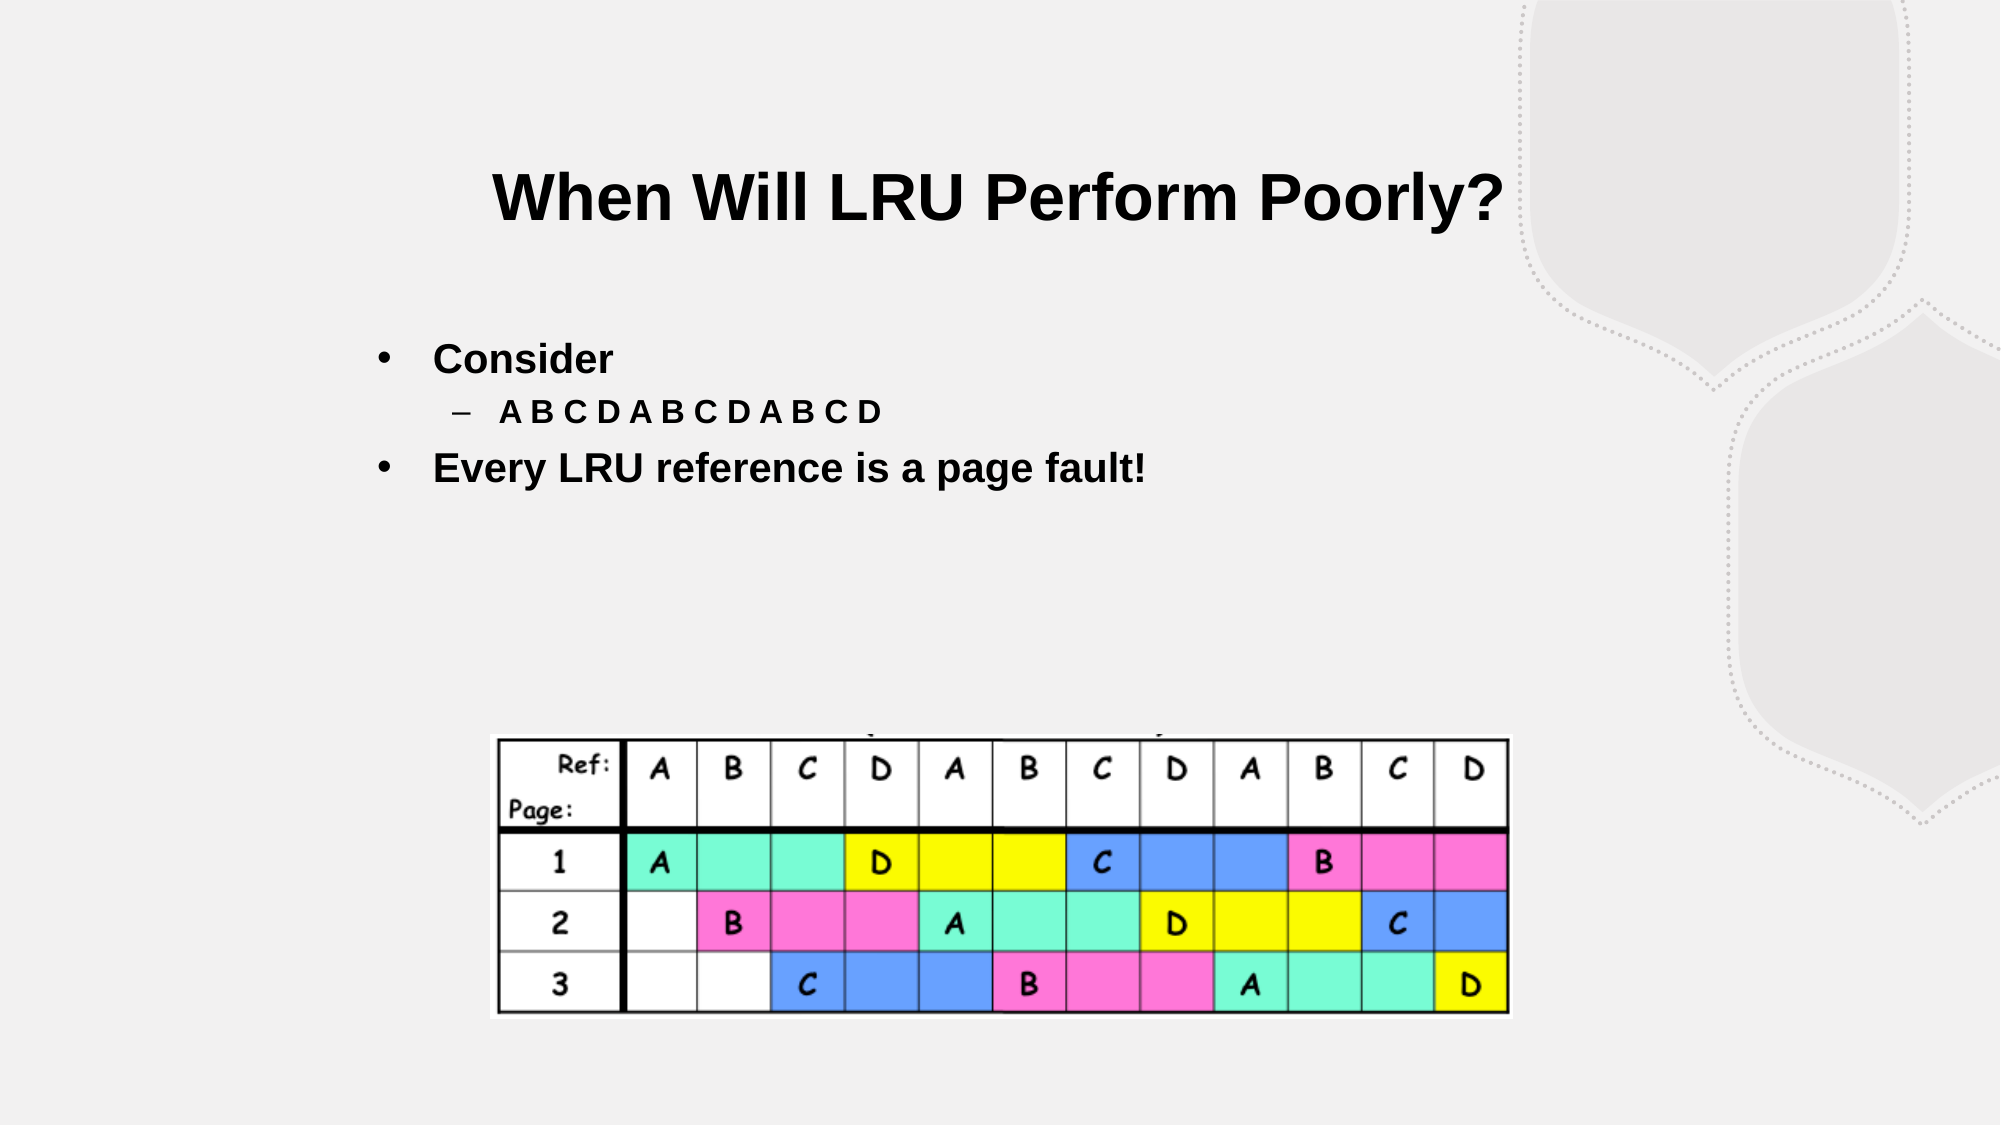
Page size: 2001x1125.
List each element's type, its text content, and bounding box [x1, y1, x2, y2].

text_box Consider A B C D A B C D A B C D Every LRU reference is a page fault! [362, 324, 1638, 1000]
picture [490, 734, 1513, 1019]
text_box When Will LRU Perform Poorly? [362, 99, 1638, 288]
